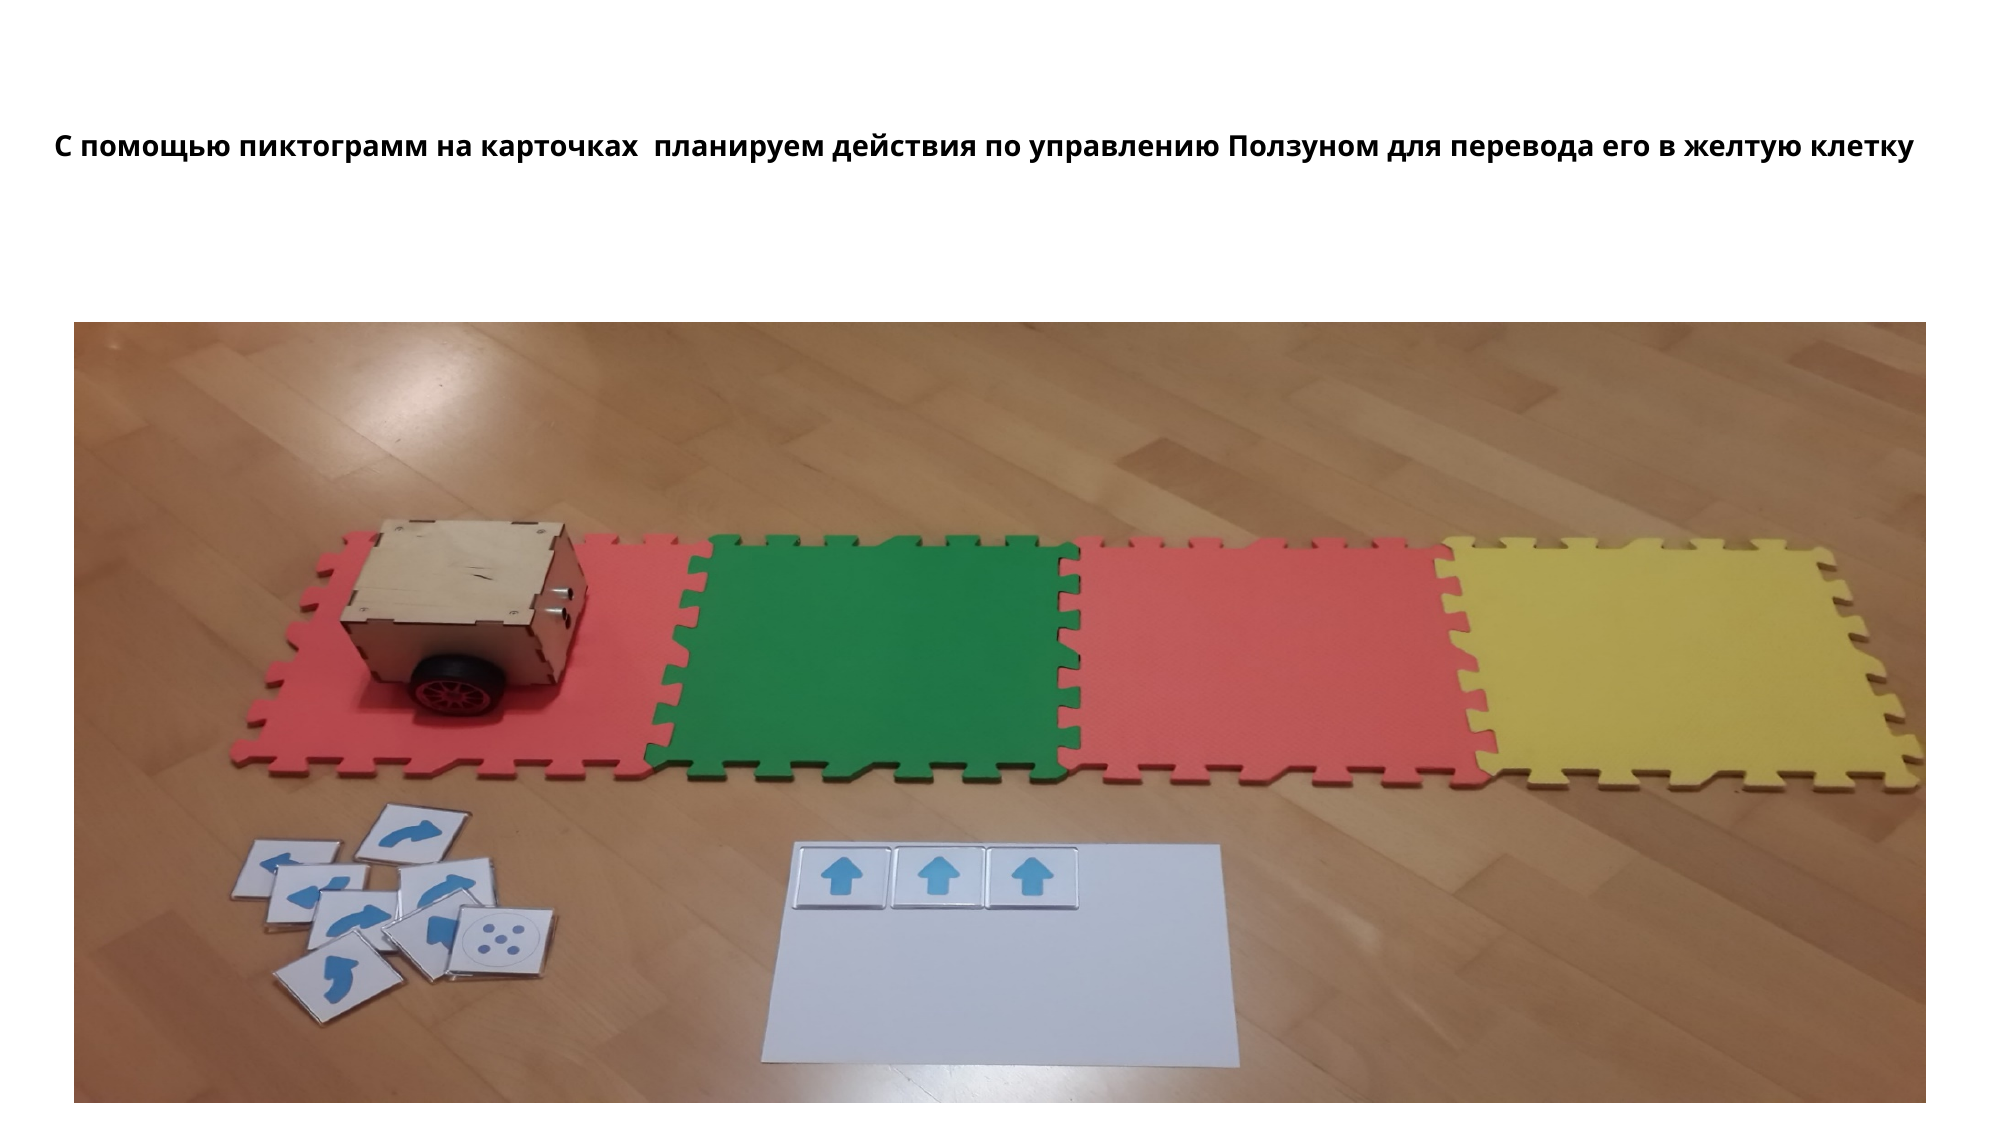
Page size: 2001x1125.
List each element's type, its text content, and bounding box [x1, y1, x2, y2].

picture [74, 322, 1926, 1103]
title С помощью пиктограмм на карточках планируем действия по управлению Ползуном для перевода его в желтую клетку [39, 42, 1961, 256]
